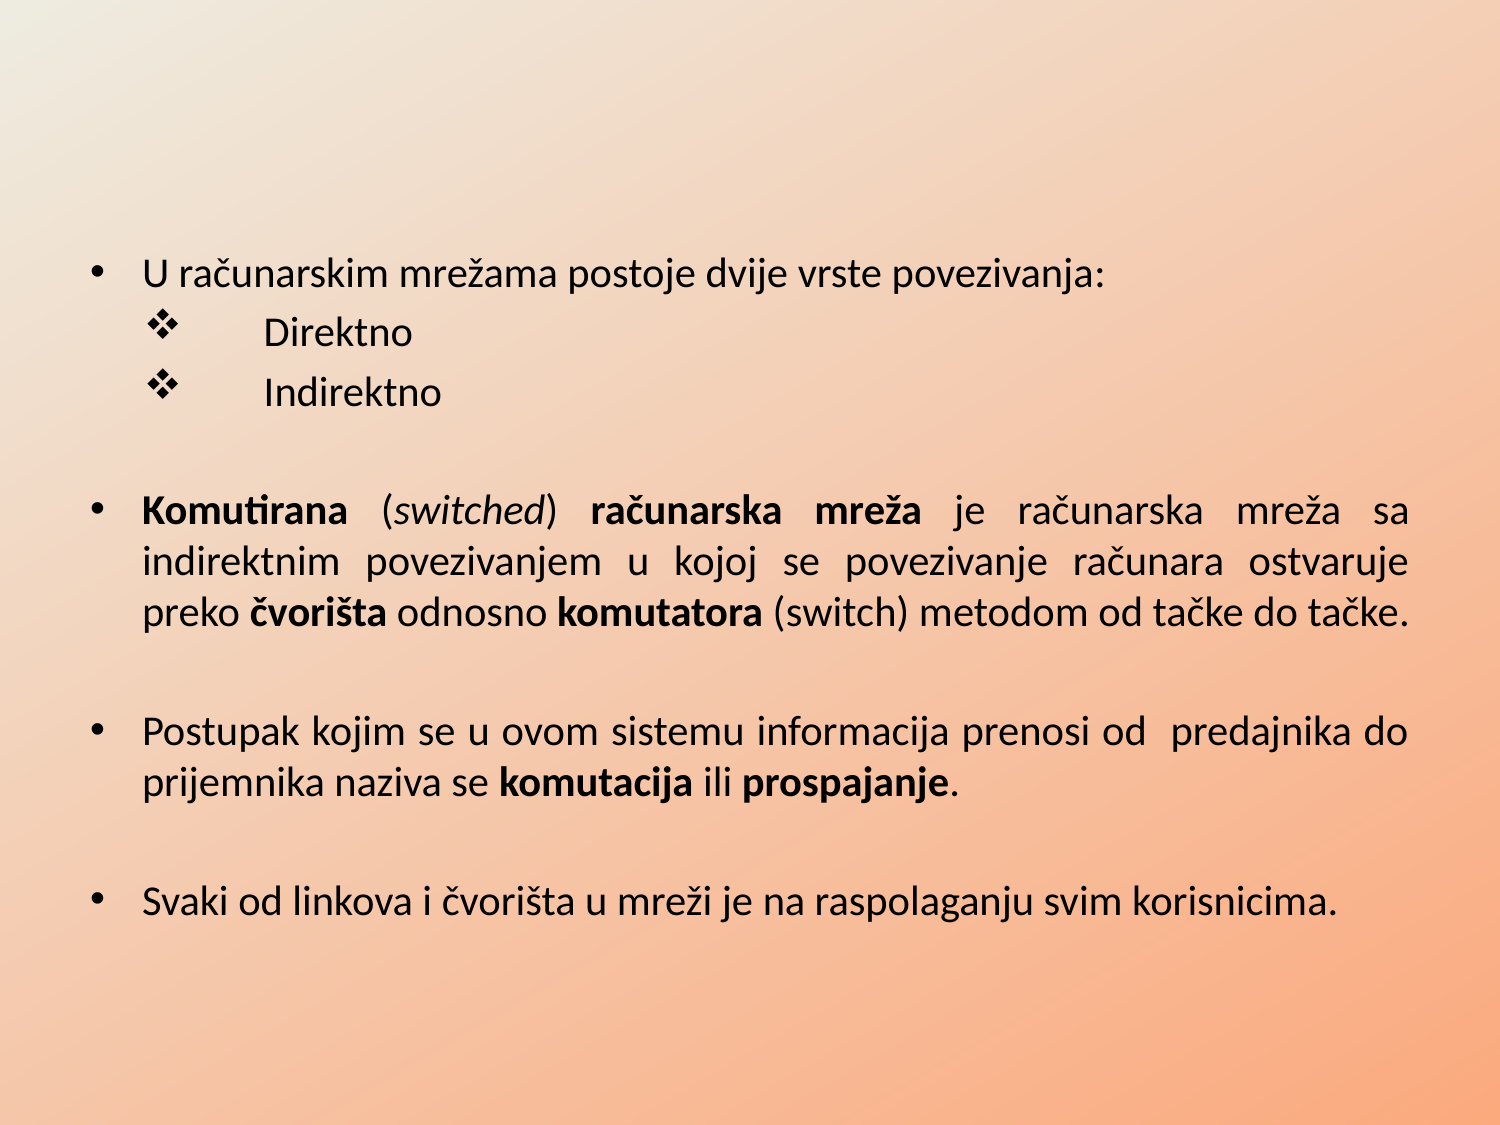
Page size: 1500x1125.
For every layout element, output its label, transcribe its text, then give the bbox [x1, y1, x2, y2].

list U računarskim mrežama postoje dvije vrste povezivanja: Direktno Indirektno Komutirana (switched) računarska mreža je računarska mreža sa indirektnim povezivanjem u kojoj se povezivanje računara ostvaruje preko čvorišta odnosno komutatora (switch) metodom od tačke do tačke. Postupak kojim se u ovom sistemu informacija prenosi od predajnika do prijemnika naziva se komutacija ili prospajanje. Svaki od linkova i čvorišta u mreži je na raspolaganju svim korisnicima. [75, 237, 1425, 963]
